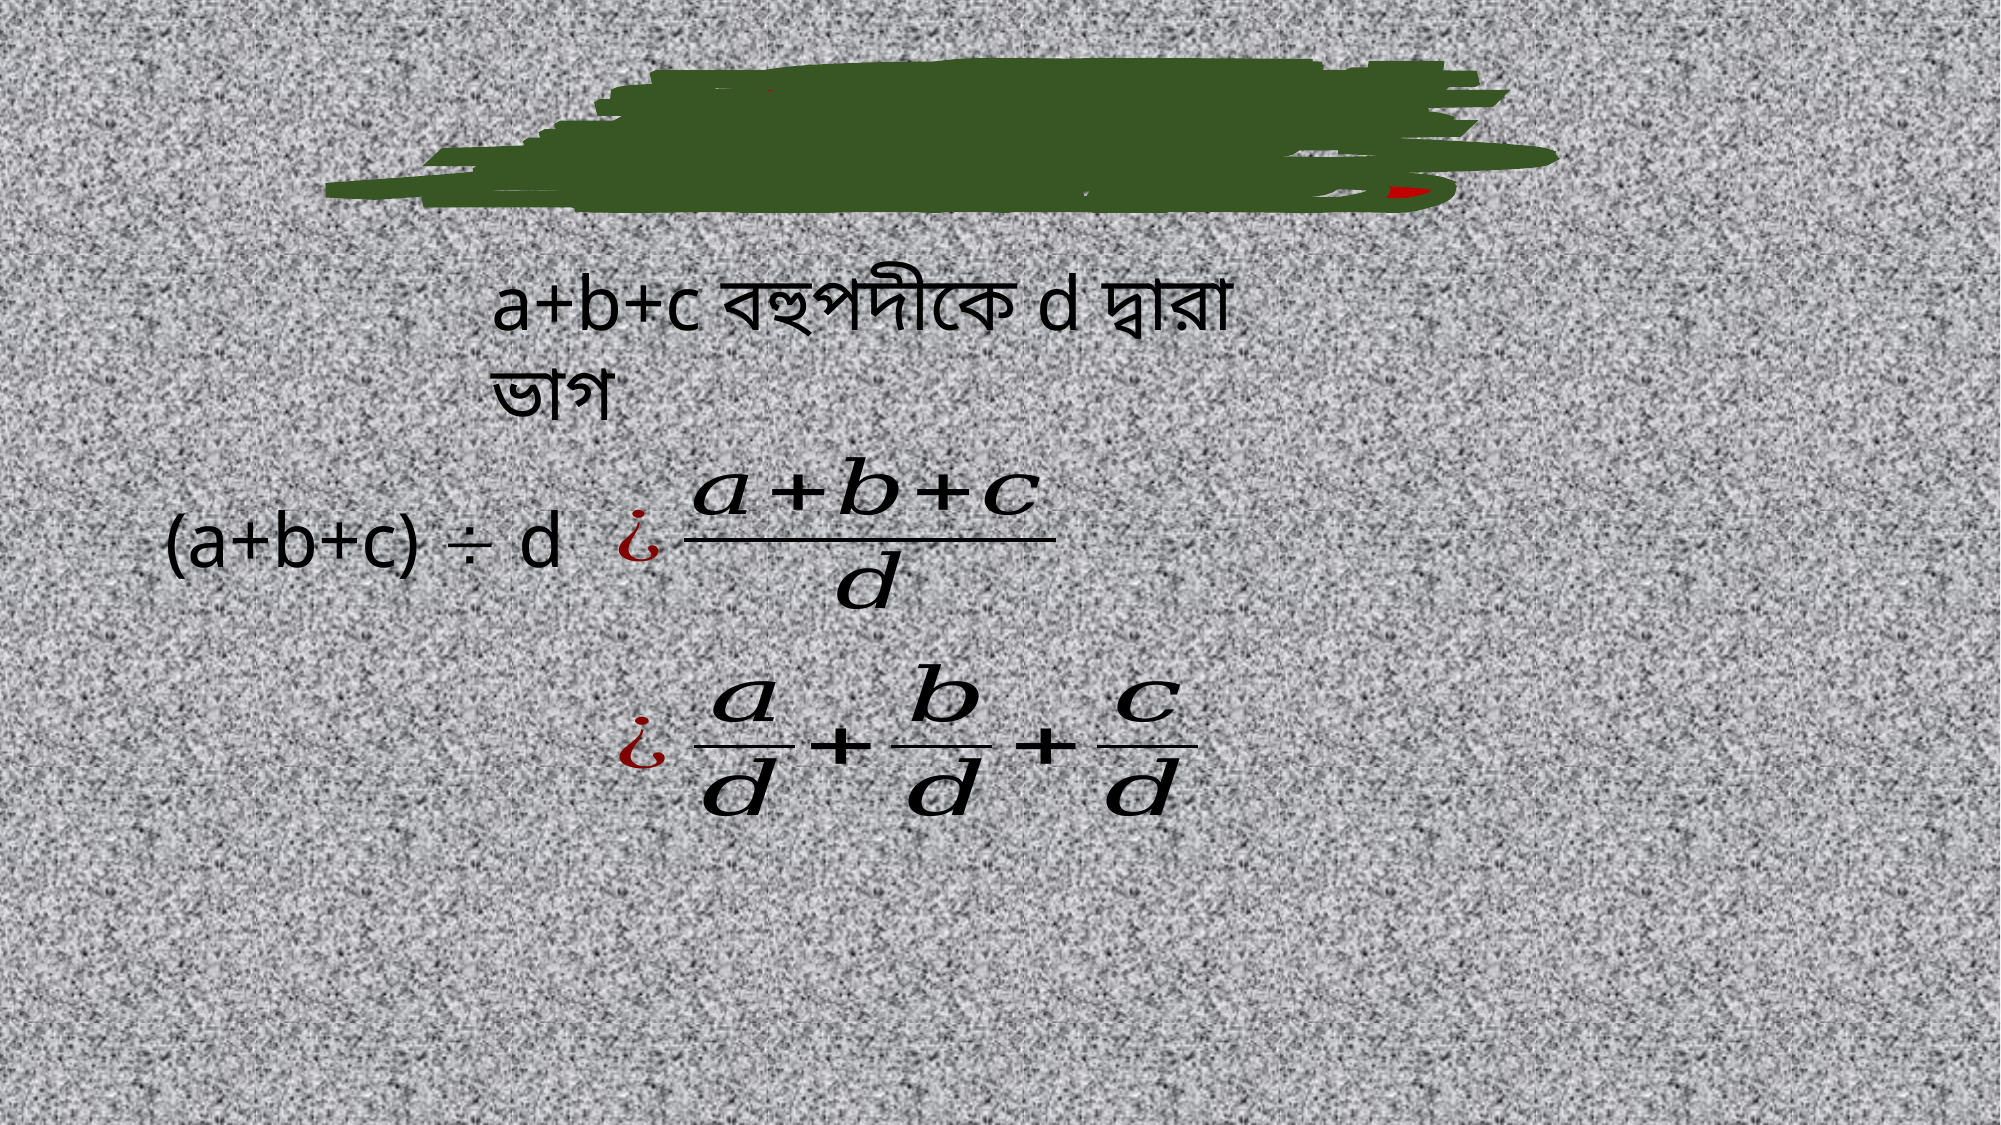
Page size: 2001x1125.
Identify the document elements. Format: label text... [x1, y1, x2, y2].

picture [0, 0, 2001, 1125]
text_box a+b+c বহুপদীকে d দ্বারা ভাগ [476, 248, 1280, 443]
text_box (a+b+c)  d [150, 484, 670, 590]
text_box বহুপদী রাশিকে একপদী রাশি দ্বারা ভাগ [325, 64, 1550, 207]
